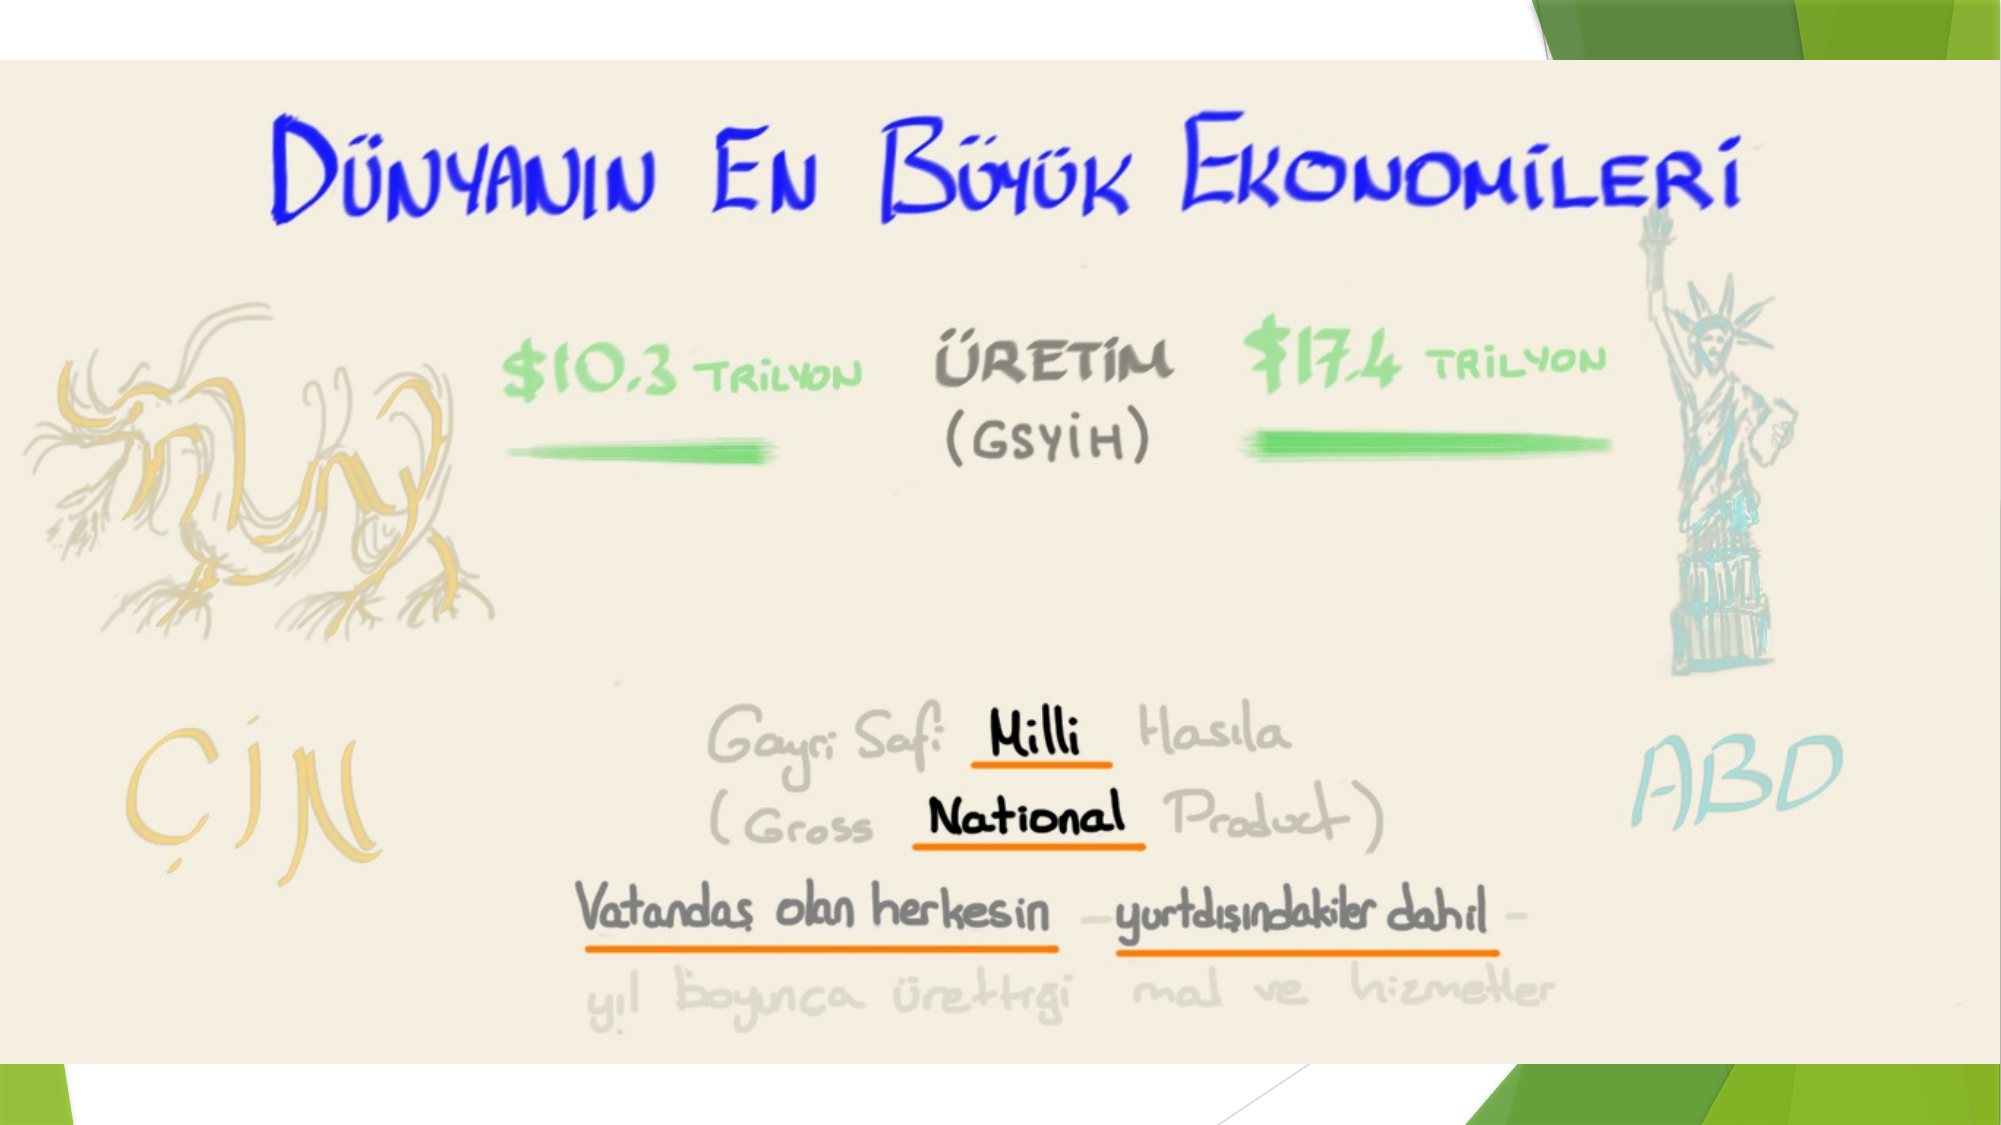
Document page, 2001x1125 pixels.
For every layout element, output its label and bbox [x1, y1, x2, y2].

picture [0, 60, 2000, 1065]
